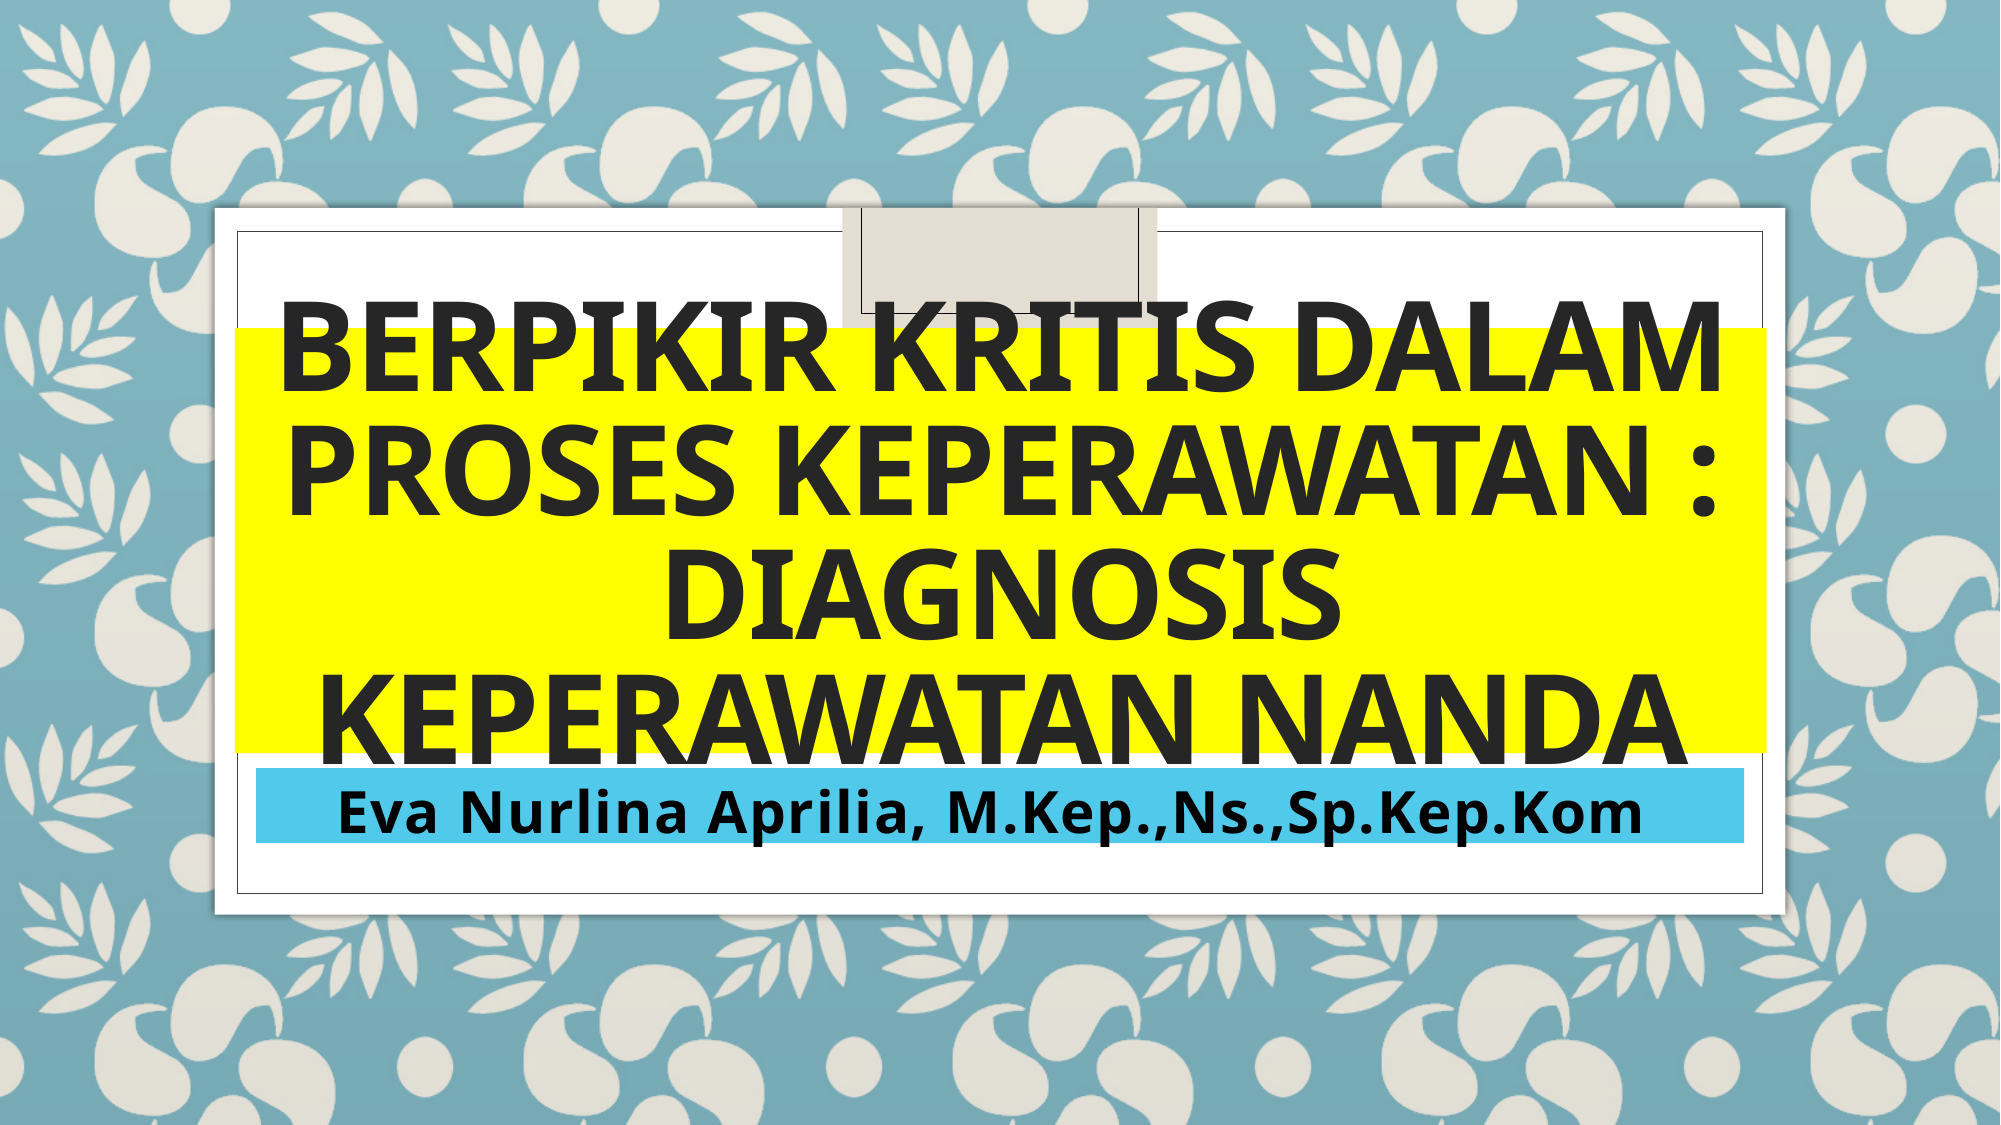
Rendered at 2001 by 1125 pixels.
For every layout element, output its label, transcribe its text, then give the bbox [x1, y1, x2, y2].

title BERPIKIR KRITIS DALAM PROSES KEPERAWATAN : DIAGNOSIS KEPERAWATAN NANDA [234, 328, 1767, 754]
subtitle Eva Nurlina Aprilia, M.Kep.,Ns.,Sp.Kep.Kom [256, 768, 1745, 844]
